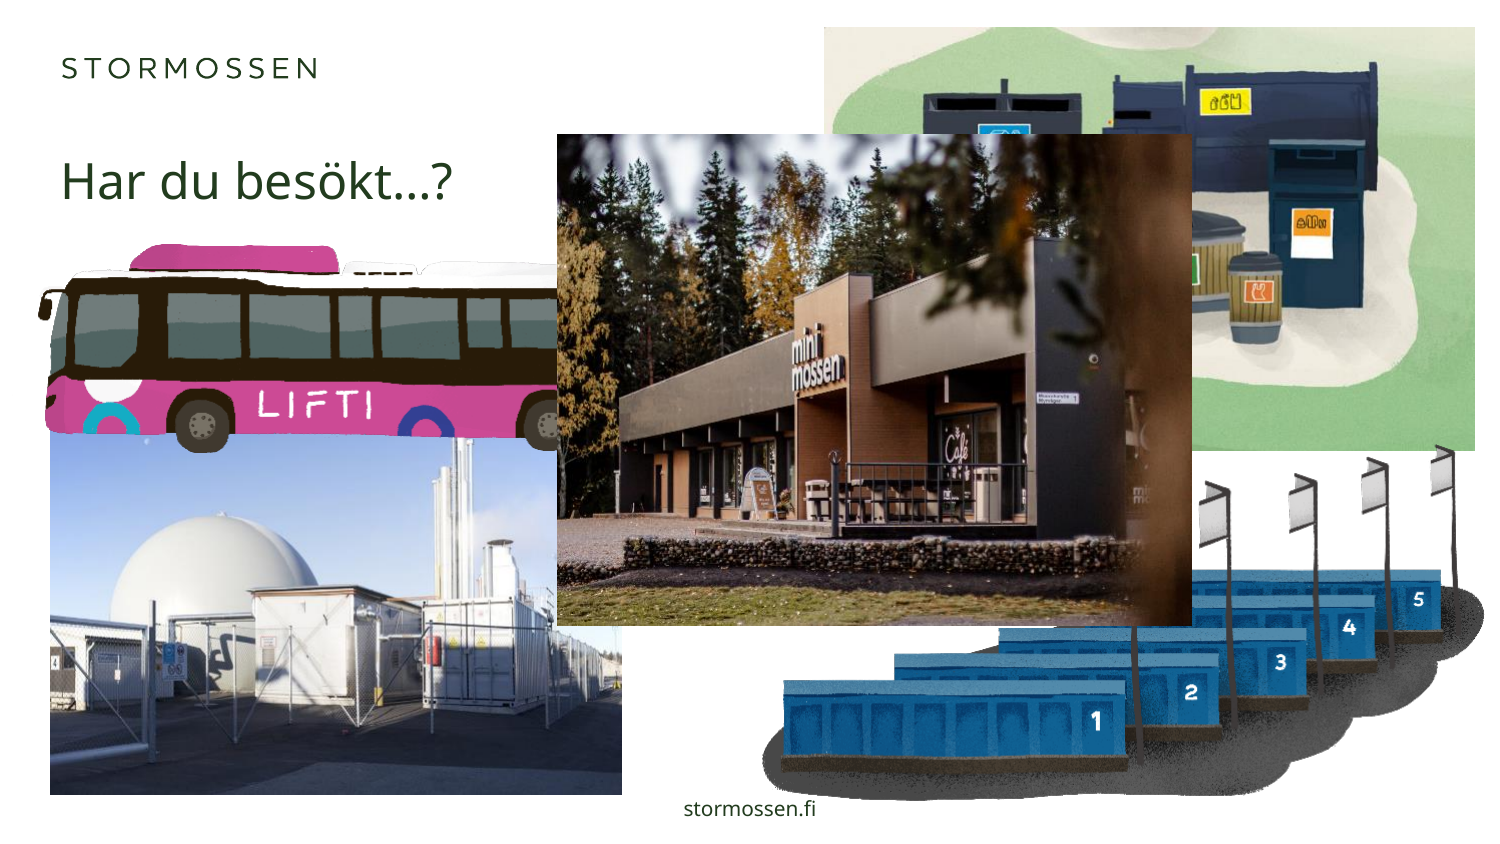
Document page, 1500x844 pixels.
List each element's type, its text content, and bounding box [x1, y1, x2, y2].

text_box Har du besökt…? [46, 141, 557, 217]
picture [0, 27, 1500, 836]
footer stormossen.fi [496, 788, 756, 834]
